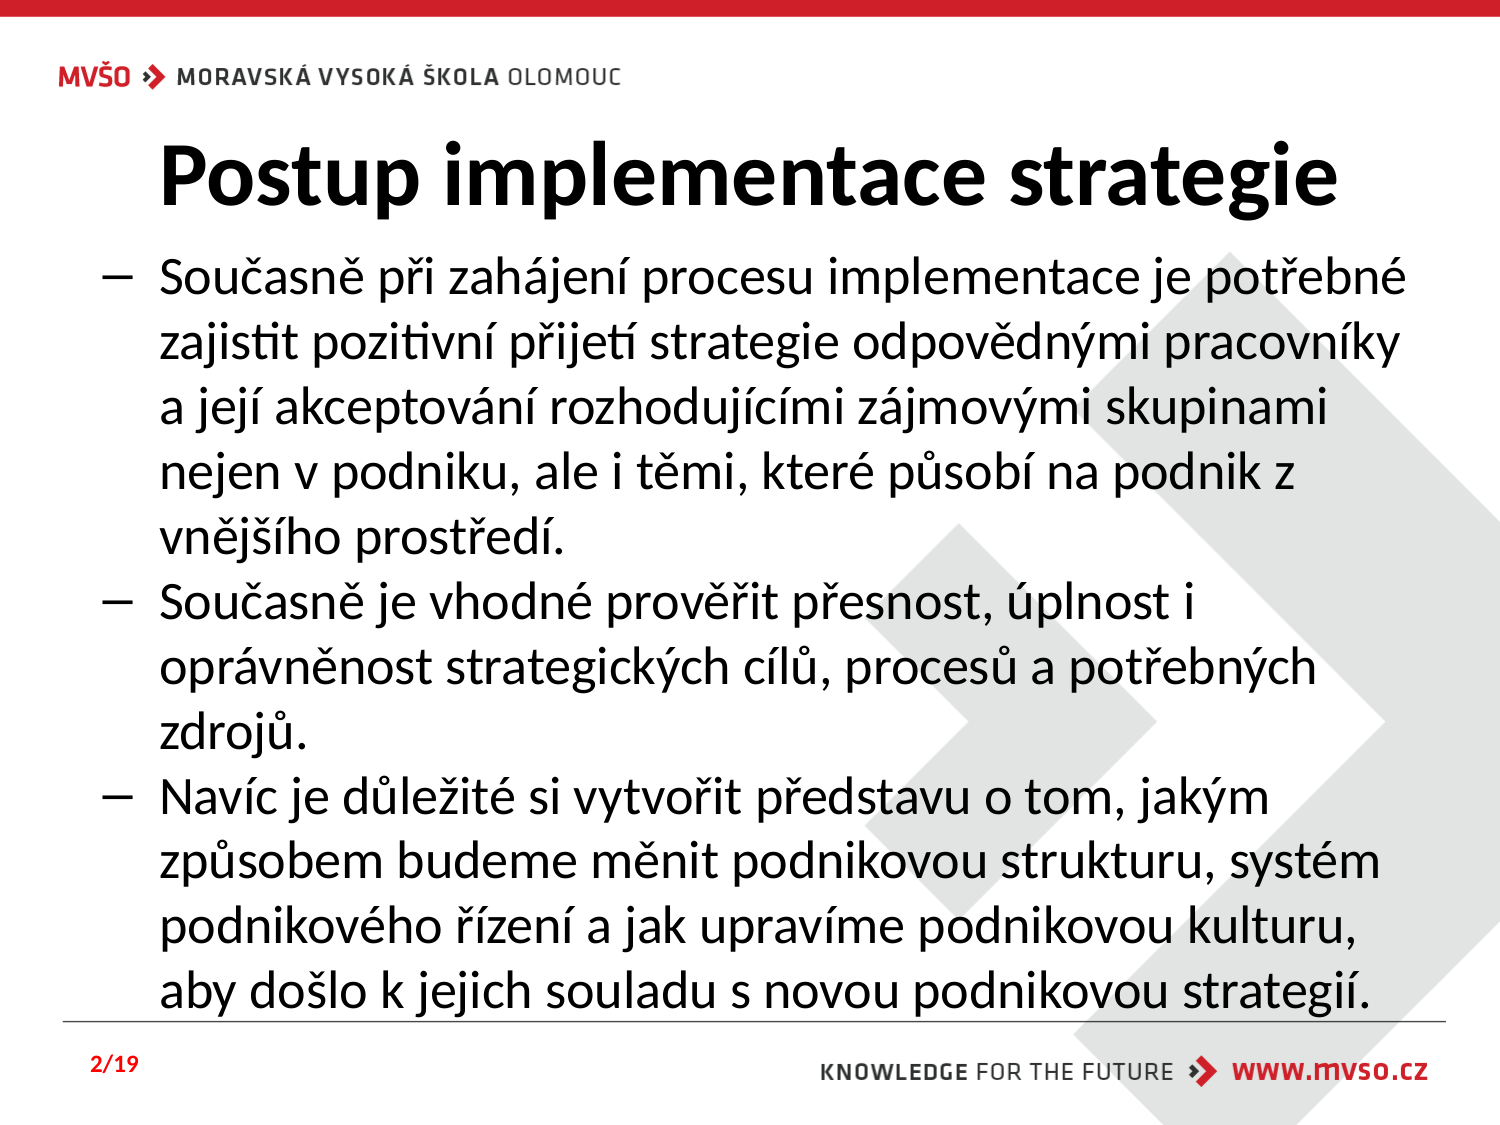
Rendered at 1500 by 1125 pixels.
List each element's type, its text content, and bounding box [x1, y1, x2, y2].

picture [0, 0, 1500, 1125]
list Současně při zahájení procesu implementace je potřebné zajistit pozitivní přijetí strategie odpovědnými pracovníky a její akceptování rozhodujícími zájmovými skupinami nejen v podniku, ale i těmi, které působí na podnik z vnějšího prostředí. Současně je vhodné prověřit přesnost, úplnost i oprávněnost strategických cílů, procesů a potřebných zdrojů. Navíc je důležité si vytvořit představu o tom, jakým způsobem budeme měnit podnikovou strukturu, systém podnikového řízení a jak upravíme podnikovou kulturu, aby došlo k jejich souladu s novou podnikovou strategií. [75, 233, 1425, 1041]
text_box 2/19 [74, 1040, 213, 1085]
title Postup implementace strategie [75, 75, 1425, 233]
